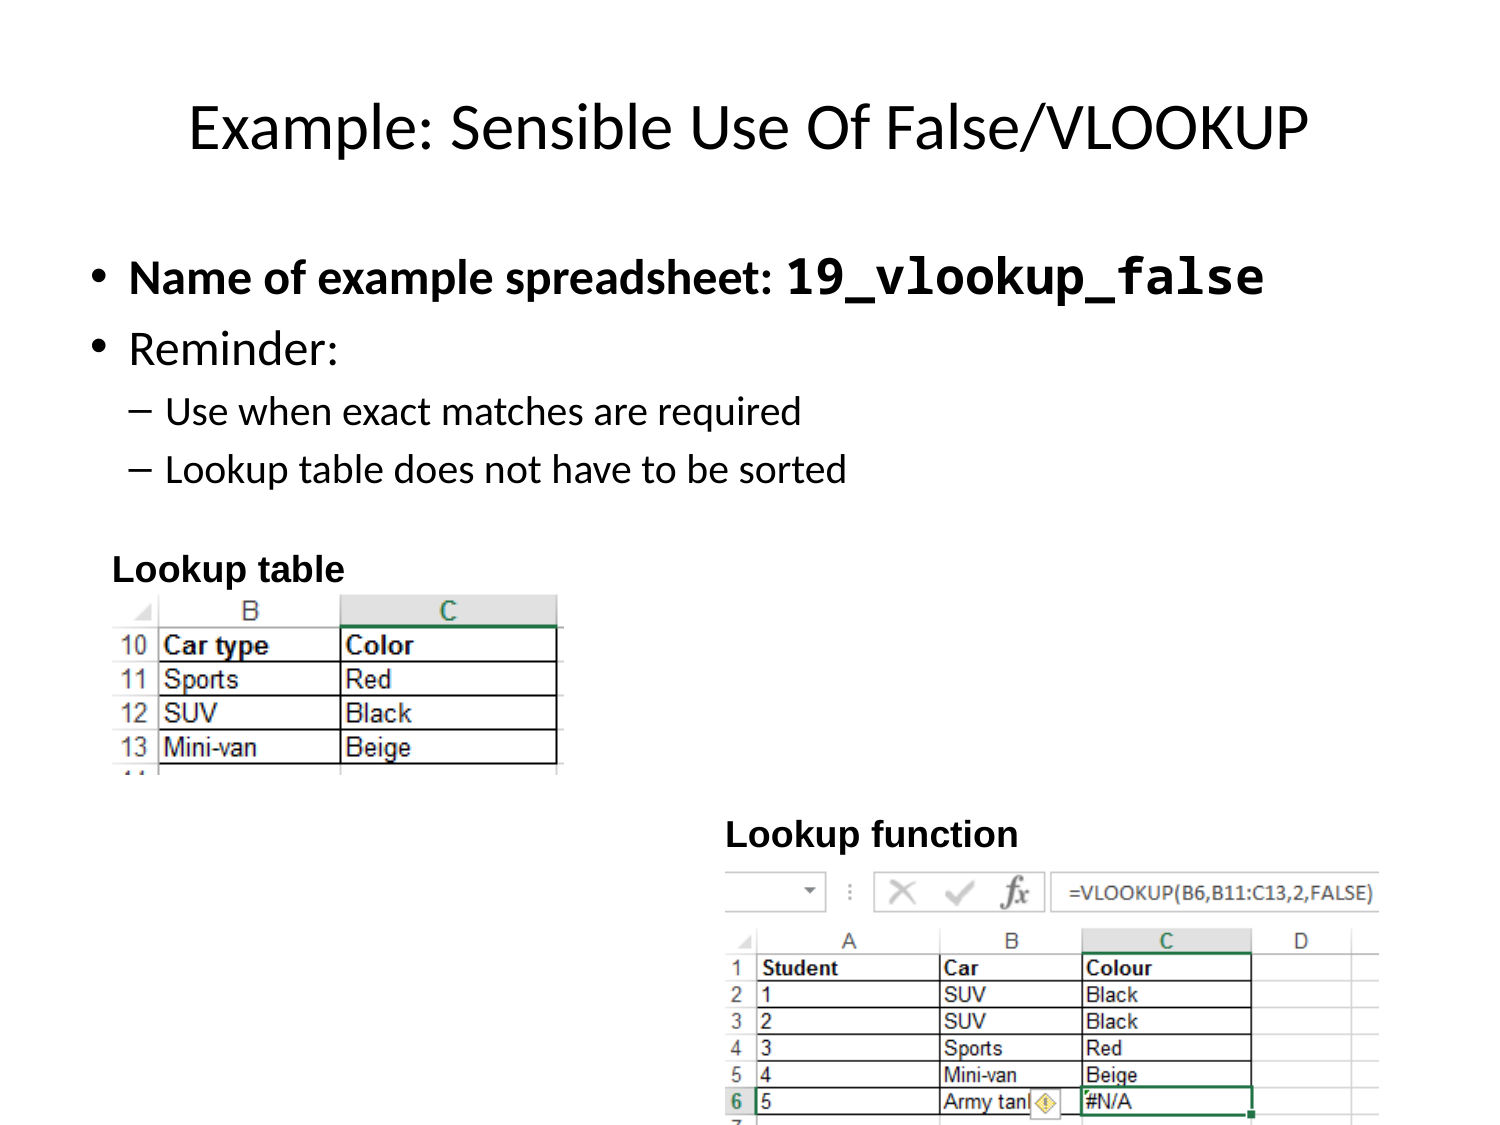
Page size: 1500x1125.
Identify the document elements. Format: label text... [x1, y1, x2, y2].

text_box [724, 801, 1379, 1125]
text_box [111, 537, 564, 776]
list Name of example spreadsheet: 19_vlookup_false Reminder: Use when exact matches are required Lookup table does not have to be sorted [75, 237, 1425, 1063]
title Example: Sensible Use Of False/VLOOKUP [75, 45, 1425, 200]
